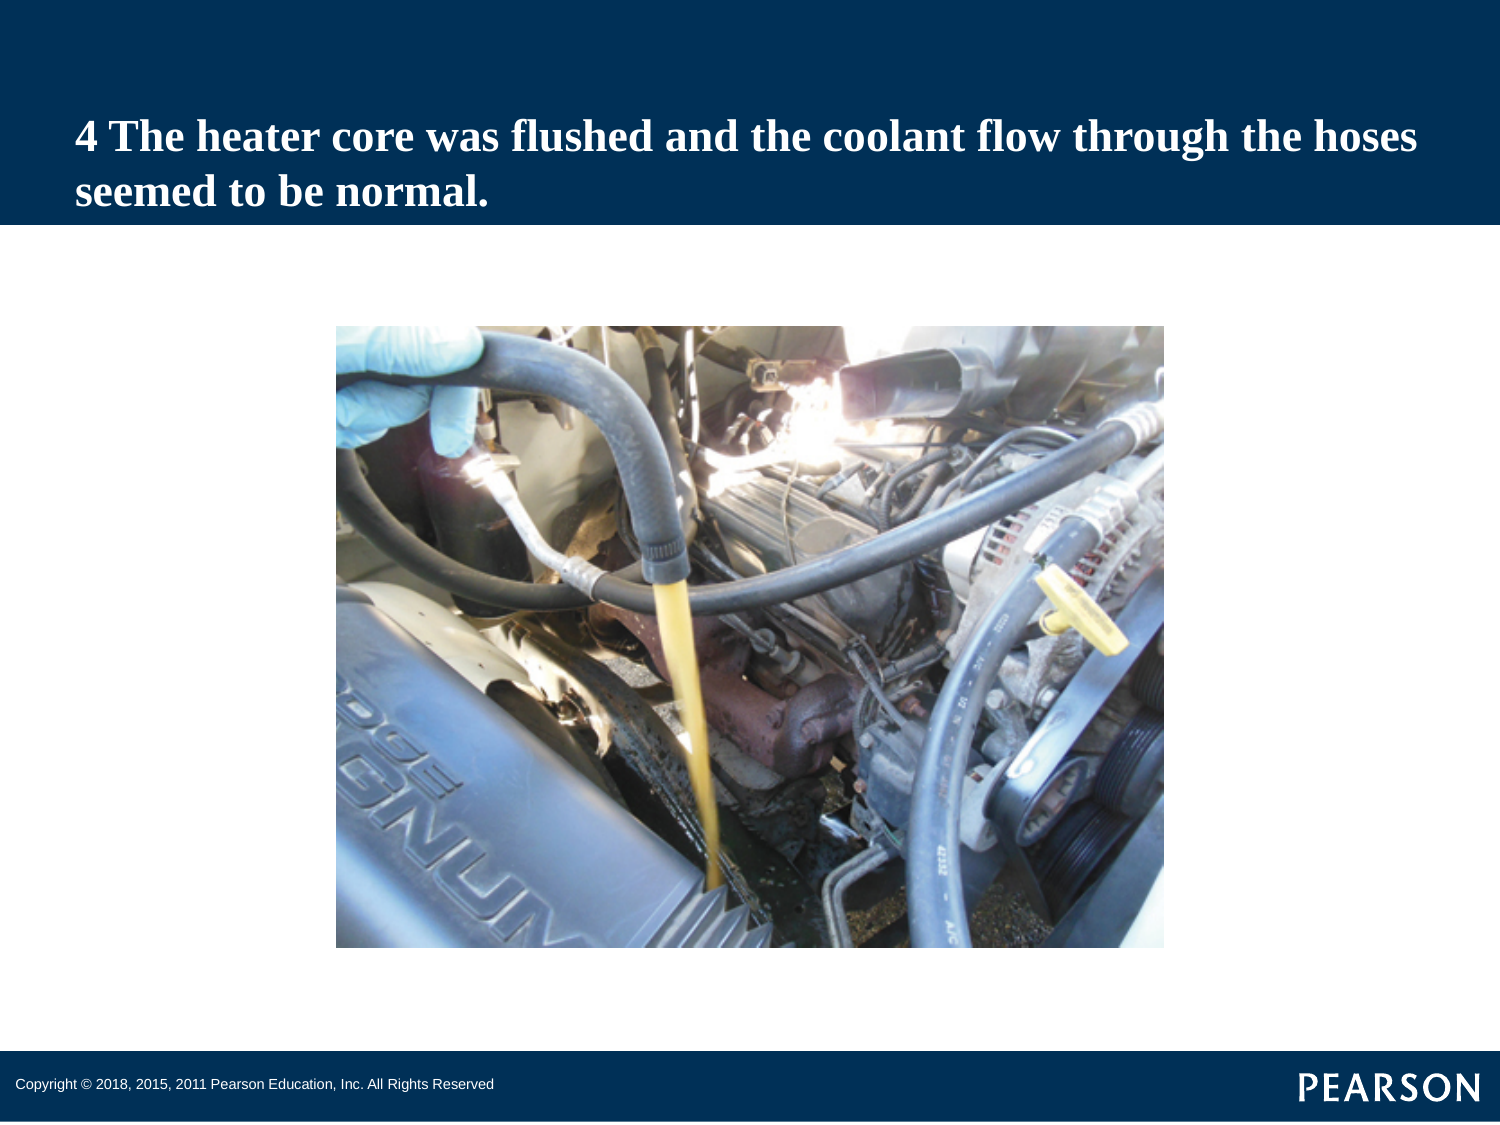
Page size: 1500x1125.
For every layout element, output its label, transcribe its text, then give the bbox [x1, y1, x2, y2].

title 4 The heater core was flushed and the coolant flow through the hoses seemed to be normal. [75, 35, 1425, 216]
picture [335, 326, 1165, 949]
